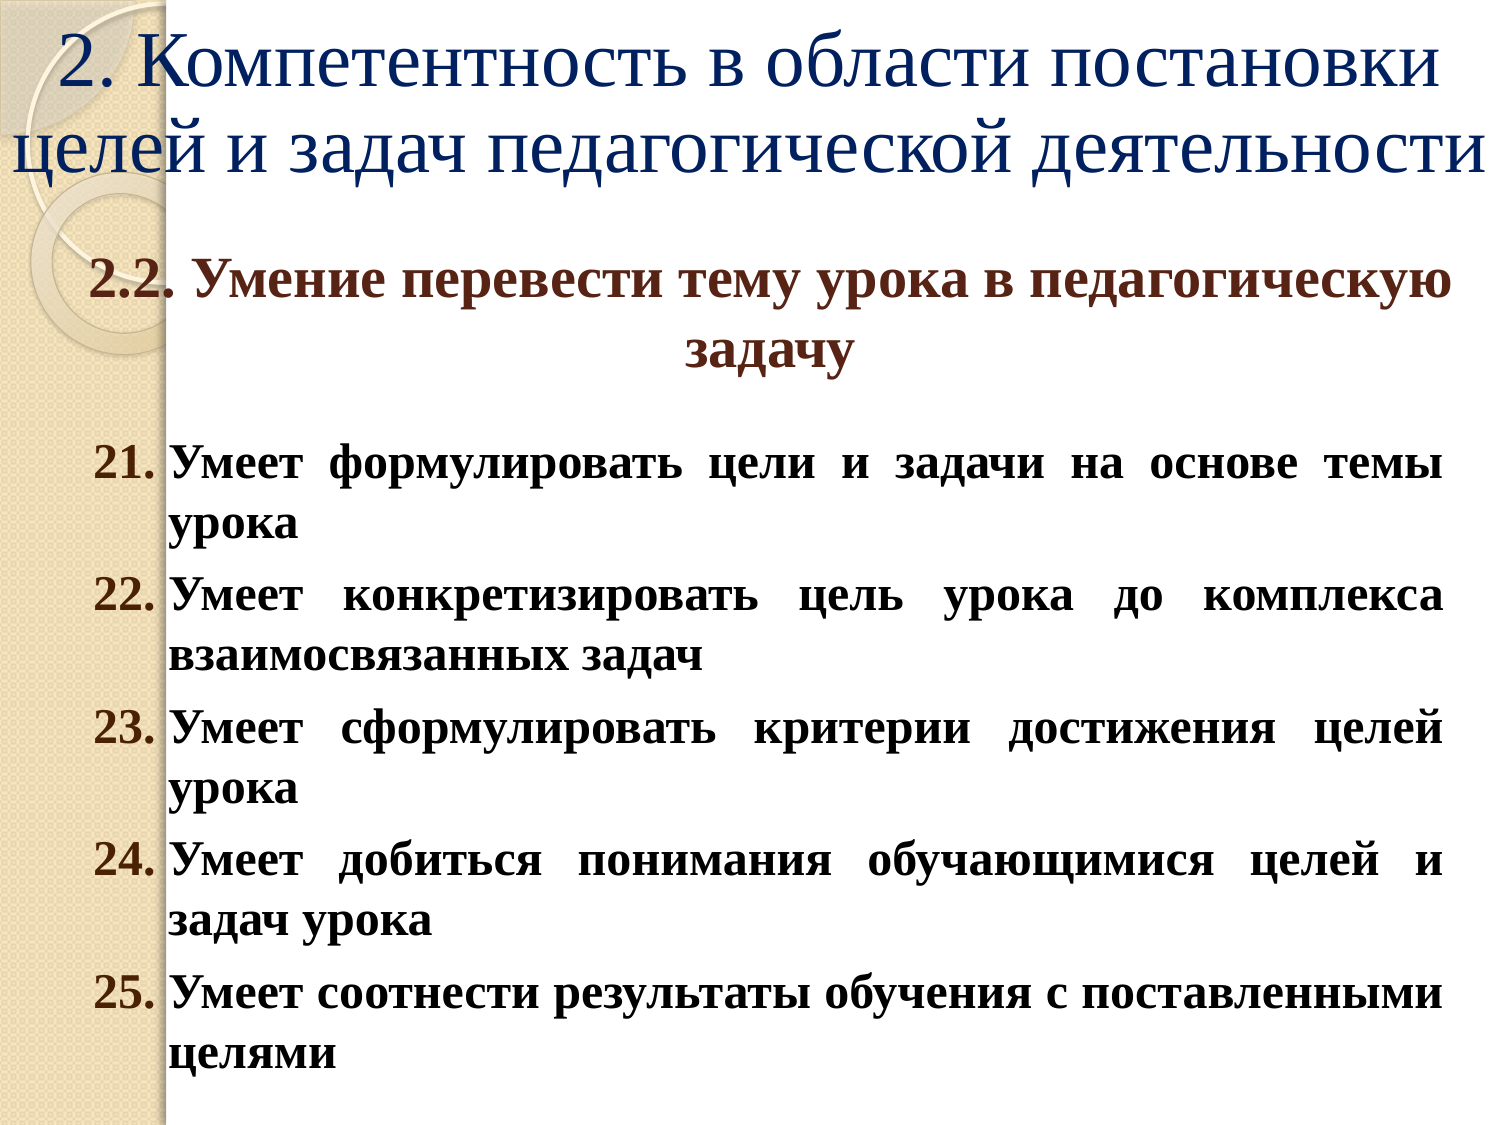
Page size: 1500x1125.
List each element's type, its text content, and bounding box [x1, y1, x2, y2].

list Умеет формулировать цели и задачи на основе темы урока Умеет конкретизировать цель урока до комплекса взаимосвязанных задач Умеет сформулировать критерии достижения целей урока Умеет добиться понимания обучающимися целей и задач урока Умеет соотнести результаты обучения с поставленными целями [64, 420, 1459, 1082]
text_box 2.2. Умение перевести тему урока в педагогическую задачу [64, 232, 1477, 385]
title 2. Компетентность в области постановки целей и задач педагогической деятельности [0, 4, 1500, 204]
